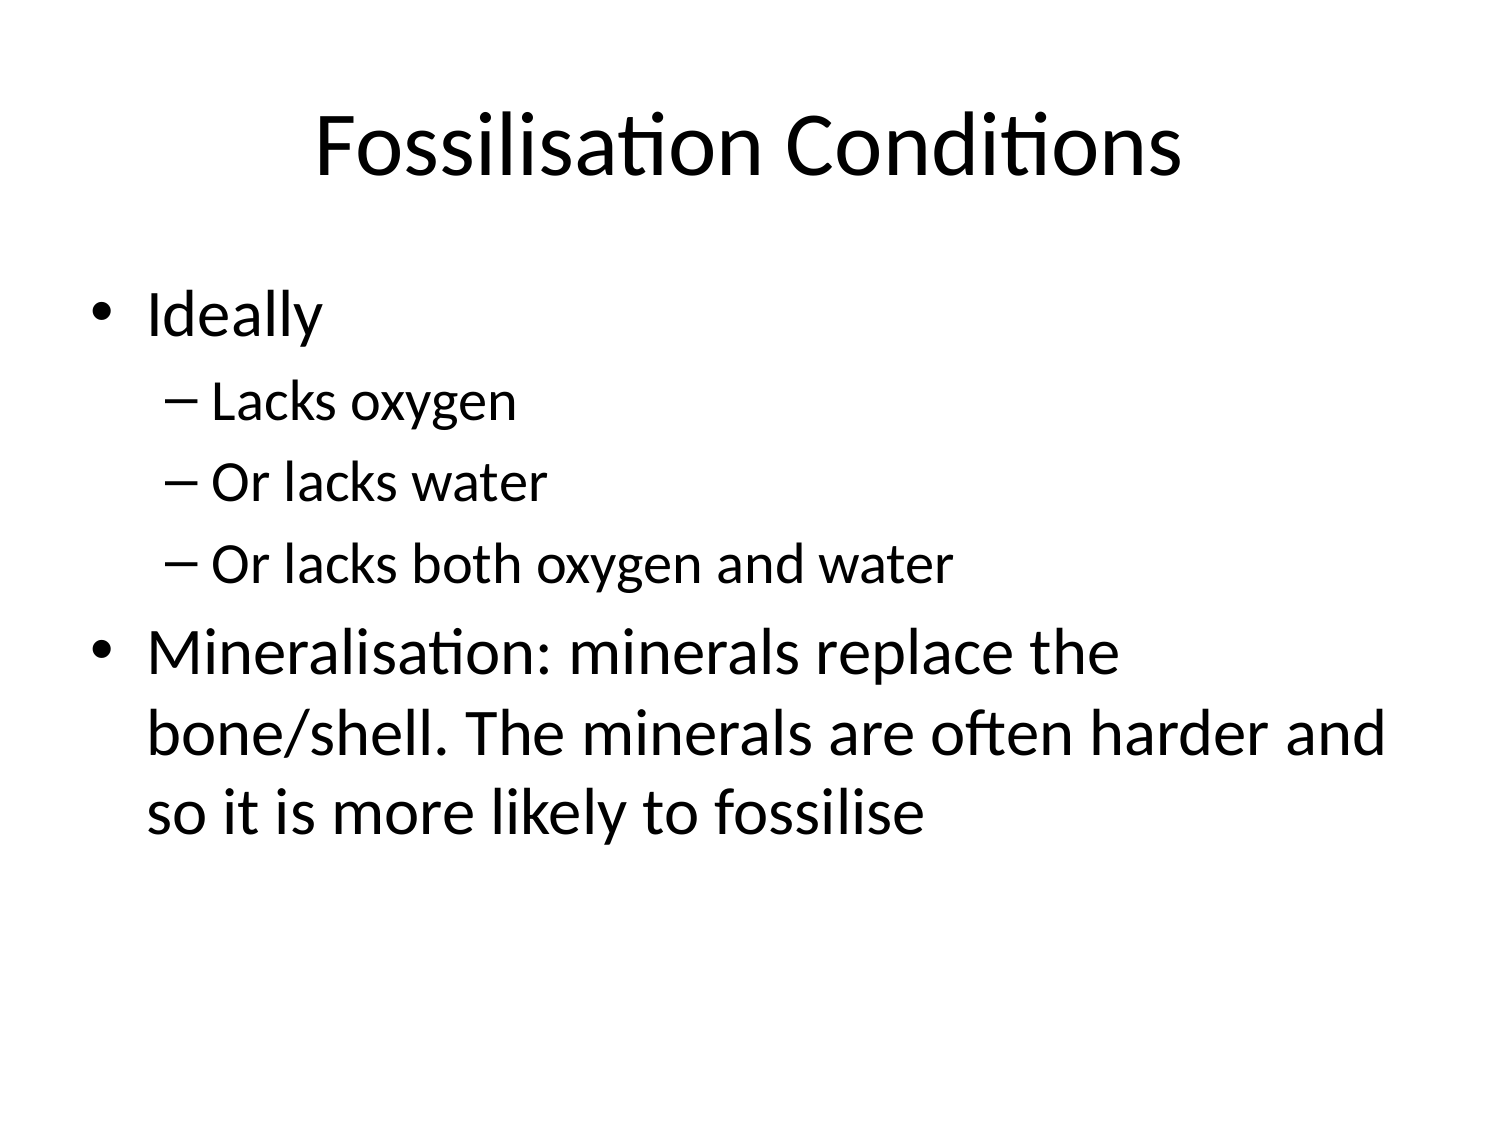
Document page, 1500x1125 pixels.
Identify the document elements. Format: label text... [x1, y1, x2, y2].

title Fossilisation Conditions [75, 45, 1425, 233]
list Ideally Lacks oxygen Or lacks water Or lacks both oxygen and water Mineralisation: minerals replace the bone/shell. The minerals are often harder and so it is more likely to fossilise [75, 262, 1425, 1005]
